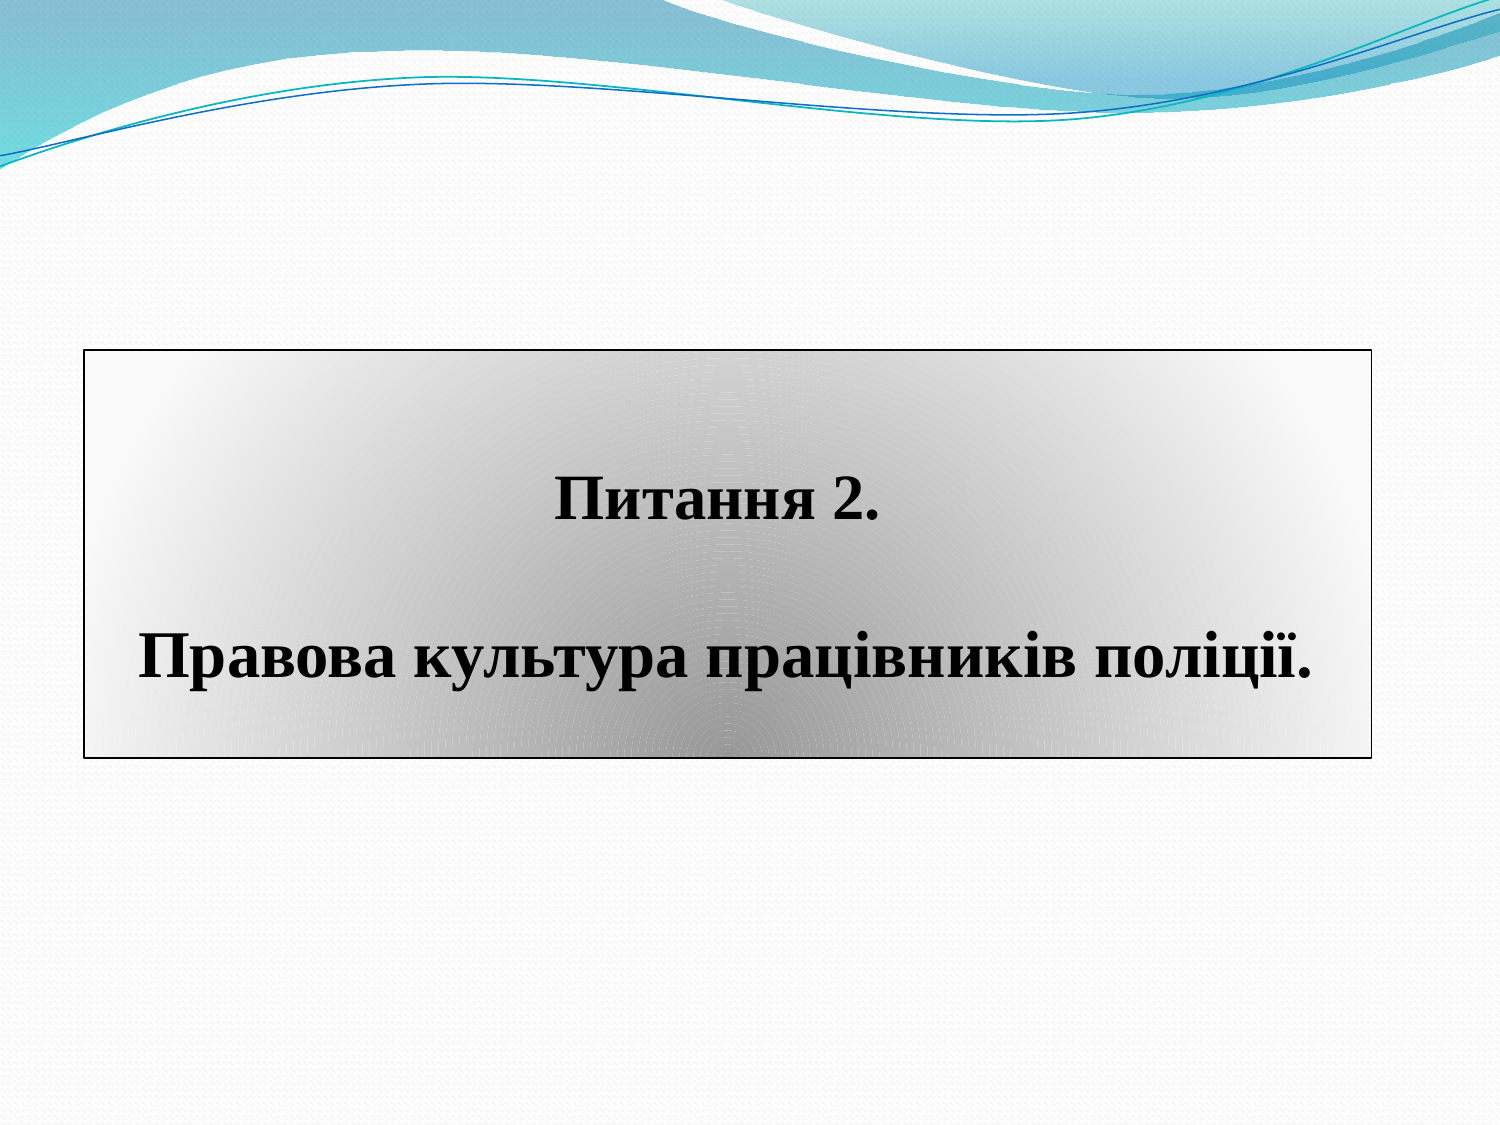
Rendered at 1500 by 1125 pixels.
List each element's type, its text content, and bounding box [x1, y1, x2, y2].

title Питання 2. Правова культура працівників поліції. [83, 349, 1372, 759]
